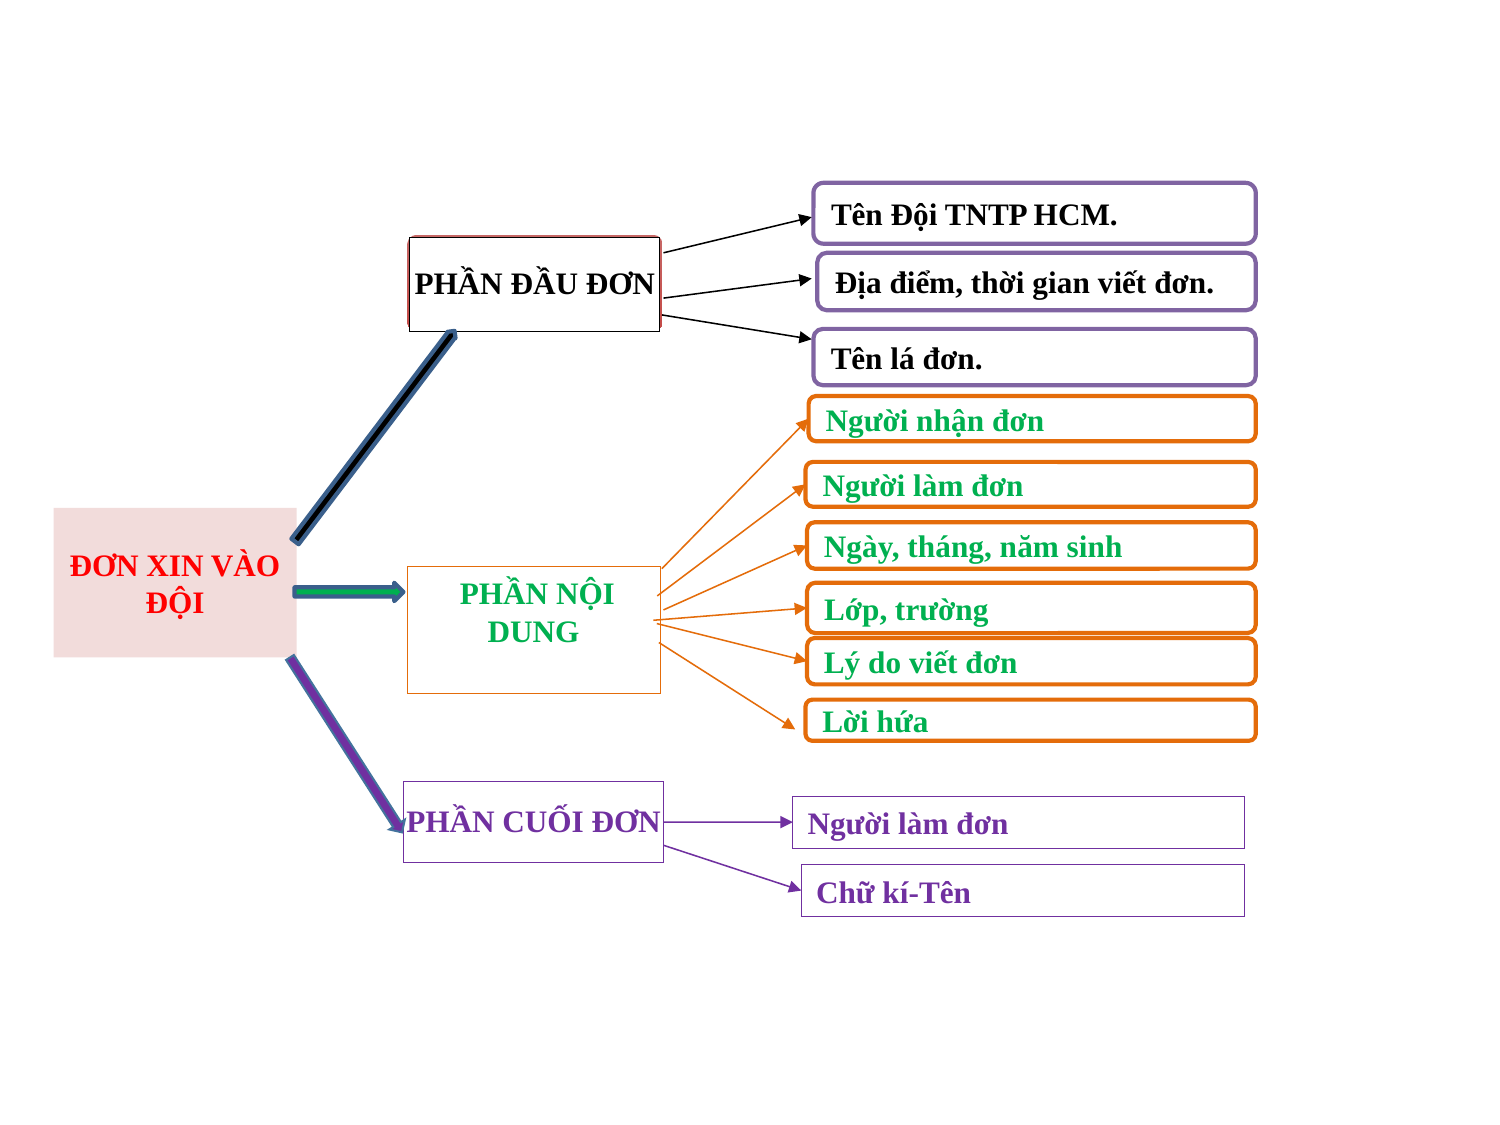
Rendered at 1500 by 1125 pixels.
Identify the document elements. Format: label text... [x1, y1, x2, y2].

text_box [658, 642, 796, 730]
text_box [53, 284, 410, 658]
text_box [661, 314, 812, 340]
text_box Chữ kí-Tên [801, 864, 1245, 917]
text_box PHẦN NỘI DUNG [407, 566, 653, 694]
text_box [653, 605, 669, 621]
text_box [289, 666, 405, 833]
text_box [406, 234, 663, 332]
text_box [663, 216, 812, 254]
text_box Lời hứa [803, 697, 1258, 743]
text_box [661, 421, 809, 490]
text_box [656, 623, 808, 666]
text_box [663, 545, 808, 611]
text_box Địa điểm, thời gian viết đơn. [815, 250, 1258, 313]
text_box PHẦN CUỐI ĐƠN [403, 781, 664, 863]
text_box Tên lá đơn. [811, 326, 1258, 388]
text_box Tên Đội TNTP HCM. [811, 180, 1258, 246]
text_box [663, 845, 802, 890]
text_box [416, 340, 457, 393]
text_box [656, 487, 806, 597]
text_box Ngày, tháng, năm sinh [813, 520, 1258, 571]
text_box Lớp, trường [812, 580, 1258, 635]
text_box Người nhận đơn [806, 393, 1258, 444]
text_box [663, 278, 812, 299]
text_box Lý do viết đơn [804, 635, 1258, 687]
text_box Người làm đơn [792, 796, 1245, 849]
text_box Người làm đơn [813, 459, 1258, 509]
